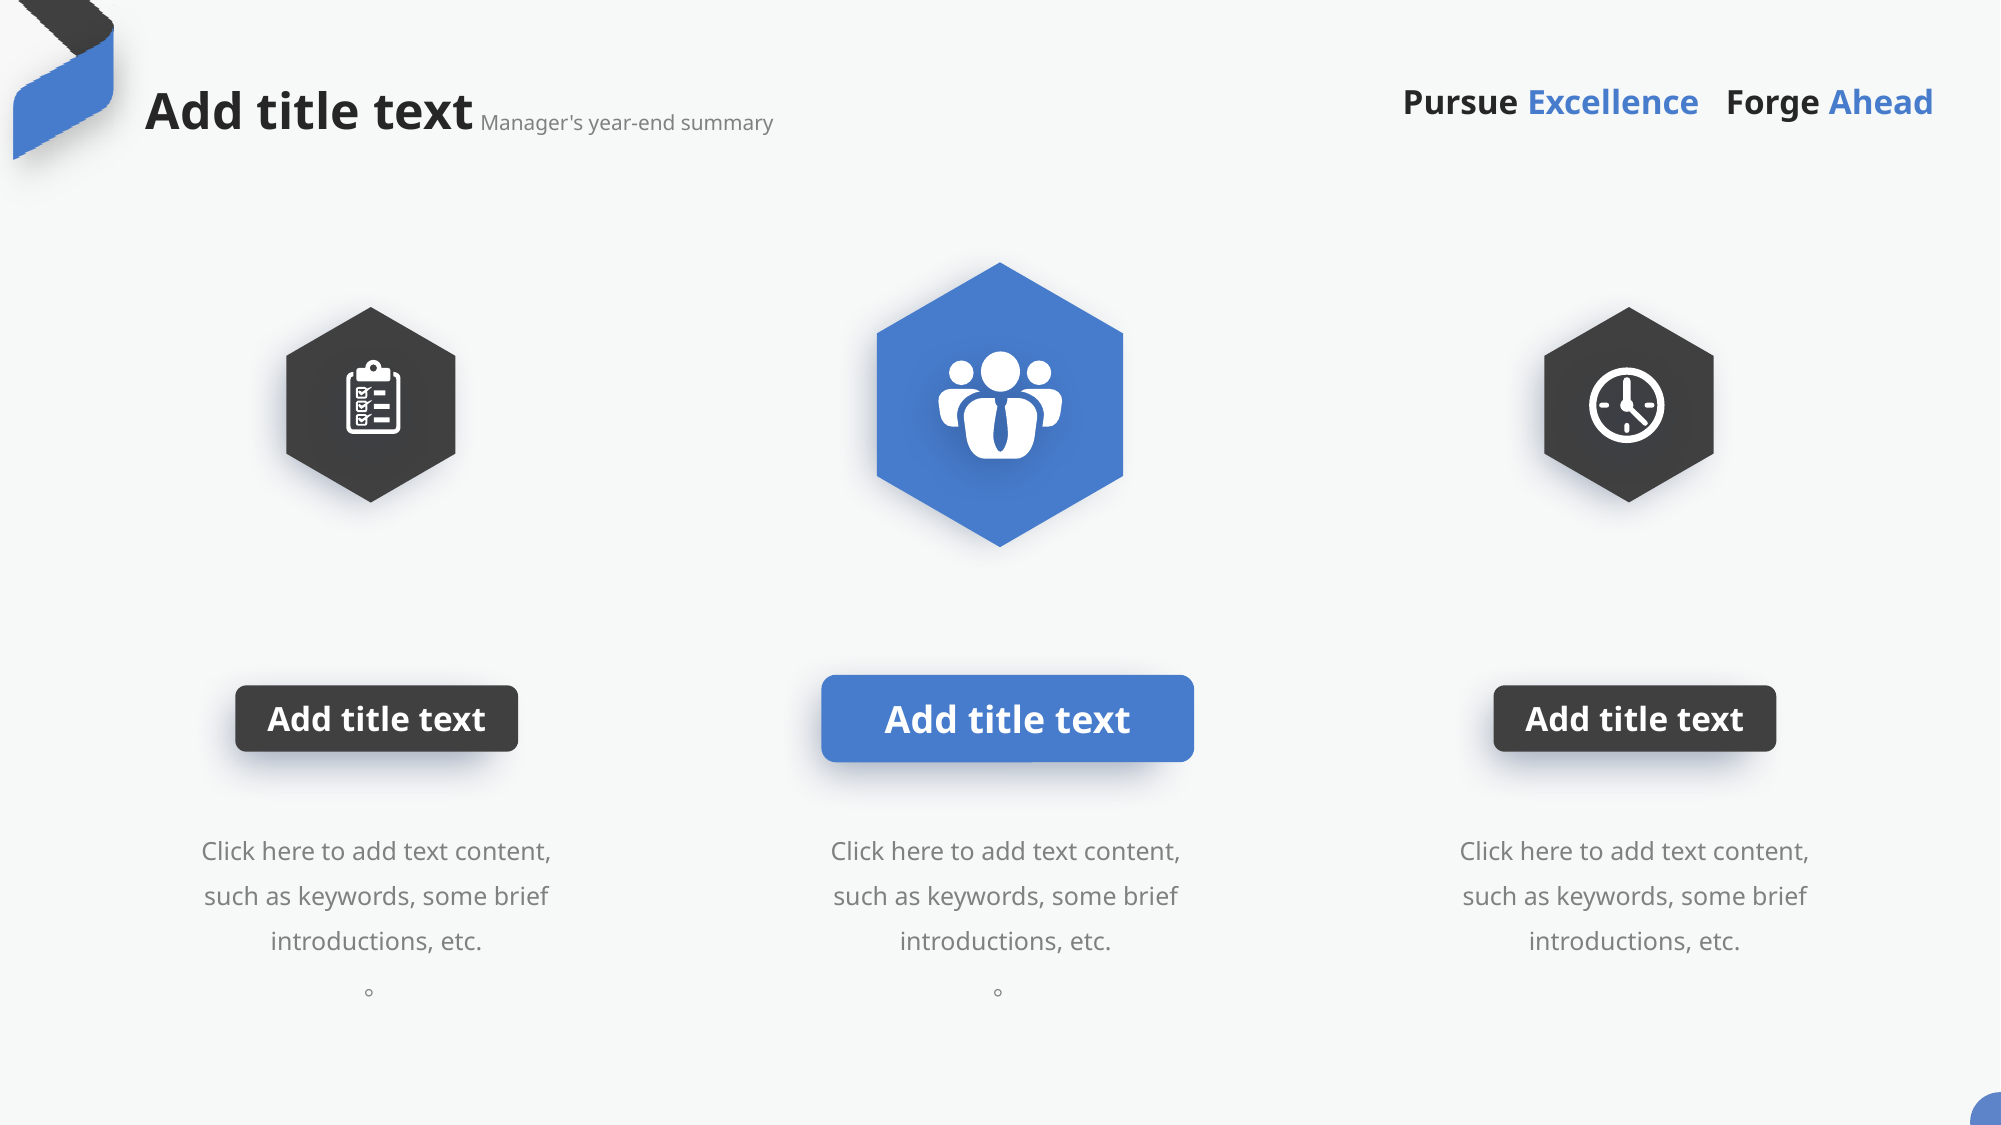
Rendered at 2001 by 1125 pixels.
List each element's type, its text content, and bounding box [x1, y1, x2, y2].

text_box Click here to add text content, such as keywords, some brief introductions, etc. [1416, 813, 1854, 963]
text_box Add title text [234, 684, 520, 753]
text_box Add title text [1492, 684, 1778, 753]
picture [0, 0, 159, 225]
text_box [286, 306, 456, 503]
text_box Click here to add text content, such as keywords, some brief introductions, etc. 。 [158, 813, 596, 1008]
text_box Add title text [820, 673, 1196, 764]
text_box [876, 262, 1124, 548]
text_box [126, 72, 849, 149]
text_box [1544, 307, 1714, 503]
text_box Click here to add text content, such as keywords, some brief introductions, etc. 。 [787, 813, 1225, 1008]
